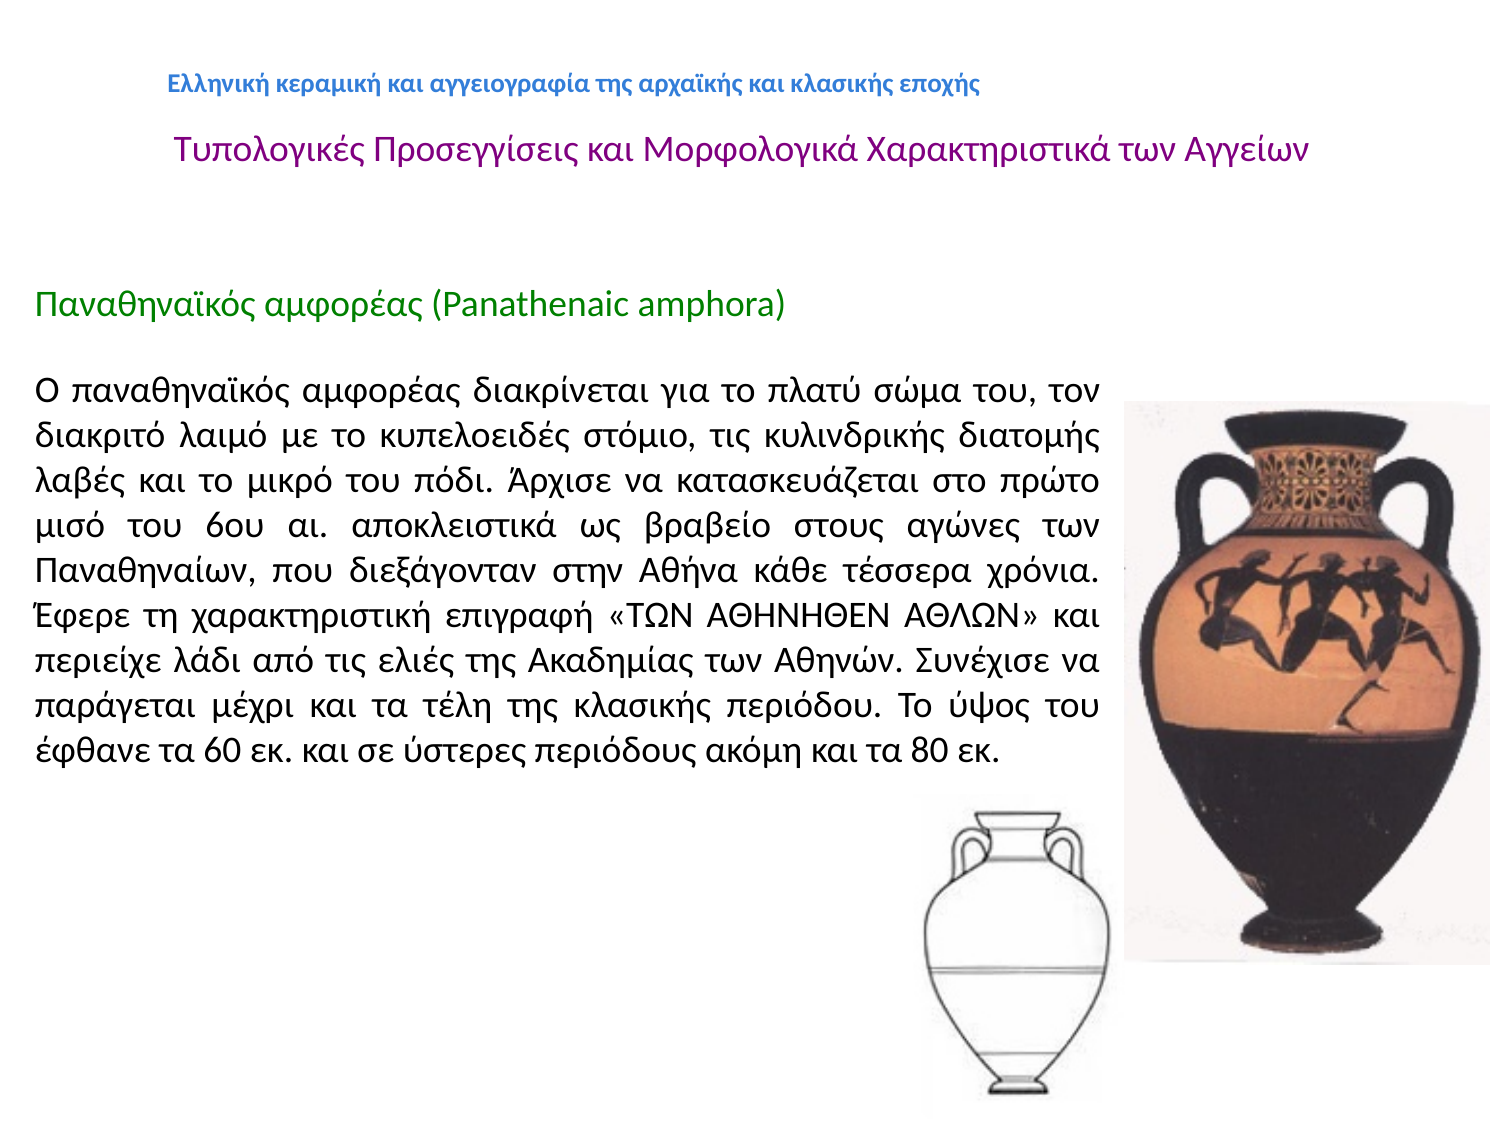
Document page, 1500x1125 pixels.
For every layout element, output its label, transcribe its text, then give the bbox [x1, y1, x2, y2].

picture [912, 401, 1490, 1121]
text_box Παναθηναϊκός αμφορέας (Panathenaic amphora) Ο παναθηναϊκός αμφορέας διακρίνεται για το πλατύ σώμα του, τον διακριτό λαιμό με το κυπελοειδές στόμιο, τις κυλινδρικής διατομής λαβές και το μικρό του πόδι. Άρχισε να κατασκευάζεται στο πρώτο μισό του 6ου αι. αποκλειστικά ως βραβείο στους αγώνες των Παναθηναίων, που διεξάγονταν στην Αθήνα κάθε τέσσερα χρόνια. Έφερε τη χαρακτηριστική επιγραφή «ΤΩΝ ΑΘΗΝΗΘΕΝ ΑΘΛΩΝ» και περιείχε λάδι από τις ελιές της Ακαδημίας των Αθηνών. Συνέχισε να παράγεται μέχρι και τα τέλη της κλασικής περιόδου. Το ύψος του έφθανε τα 60 εκ. και σε ύστερες περιόδους ακόμη και τα 80 εκ. [21, 269, 1115, 762]
text_box Τυπολογικές Προσεγγίσεις και Μορφολογικά Χαρακτηριστικά των Αγγείων [81, 105, 1402, 188]
text_box Ελληνική κεραμική και αγγειογραφία της αρχαϊκής και κλασικής εποχής [152, 58, 1428, 106]
